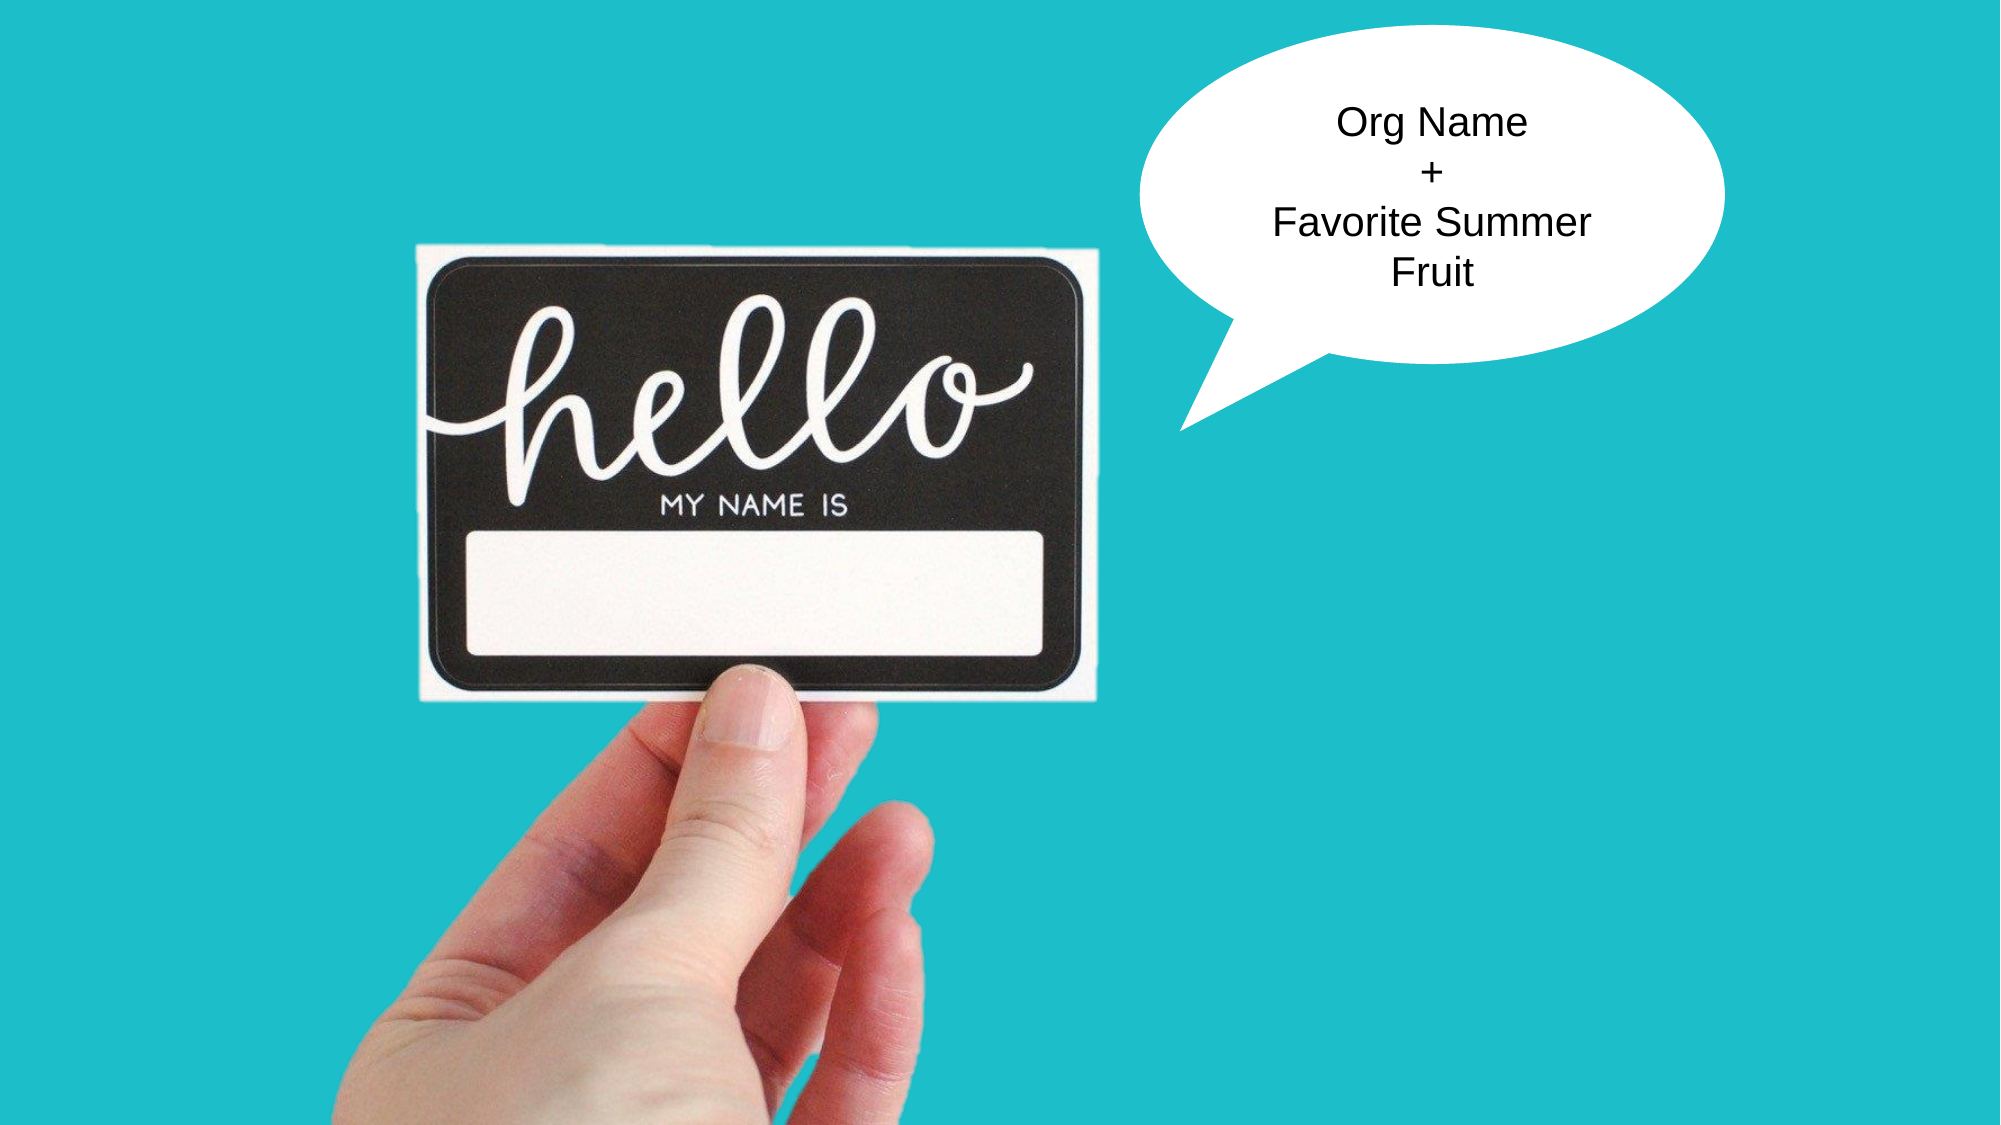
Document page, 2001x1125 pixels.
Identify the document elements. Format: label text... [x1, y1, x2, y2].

picture [199, 0, 1325, 1125]
text_box Org Name + Favorite Summer Fruit [1325, 23, 1726, 366]
